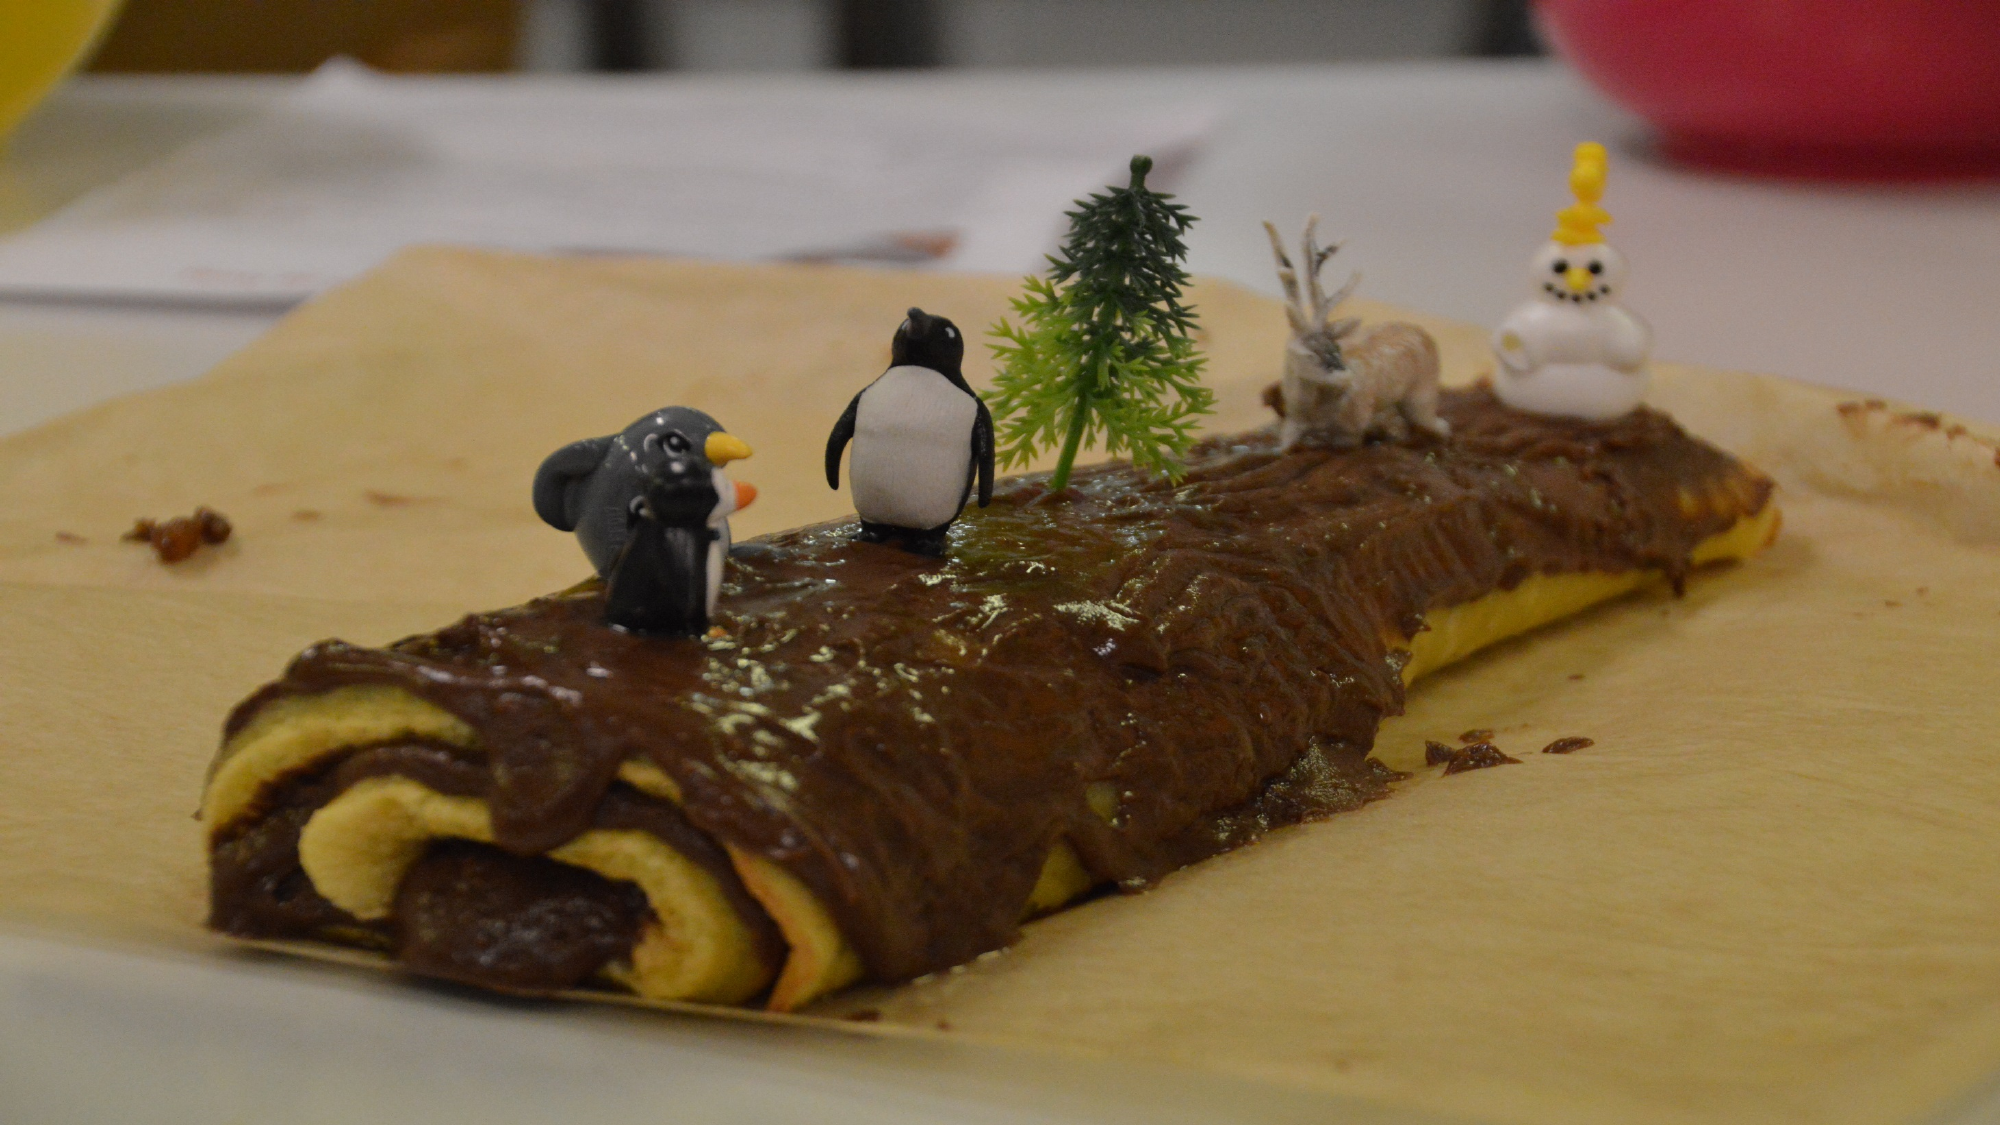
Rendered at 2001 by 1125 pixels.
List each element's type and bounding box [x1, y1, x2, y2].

list [0, 0, 2000, 1125]
